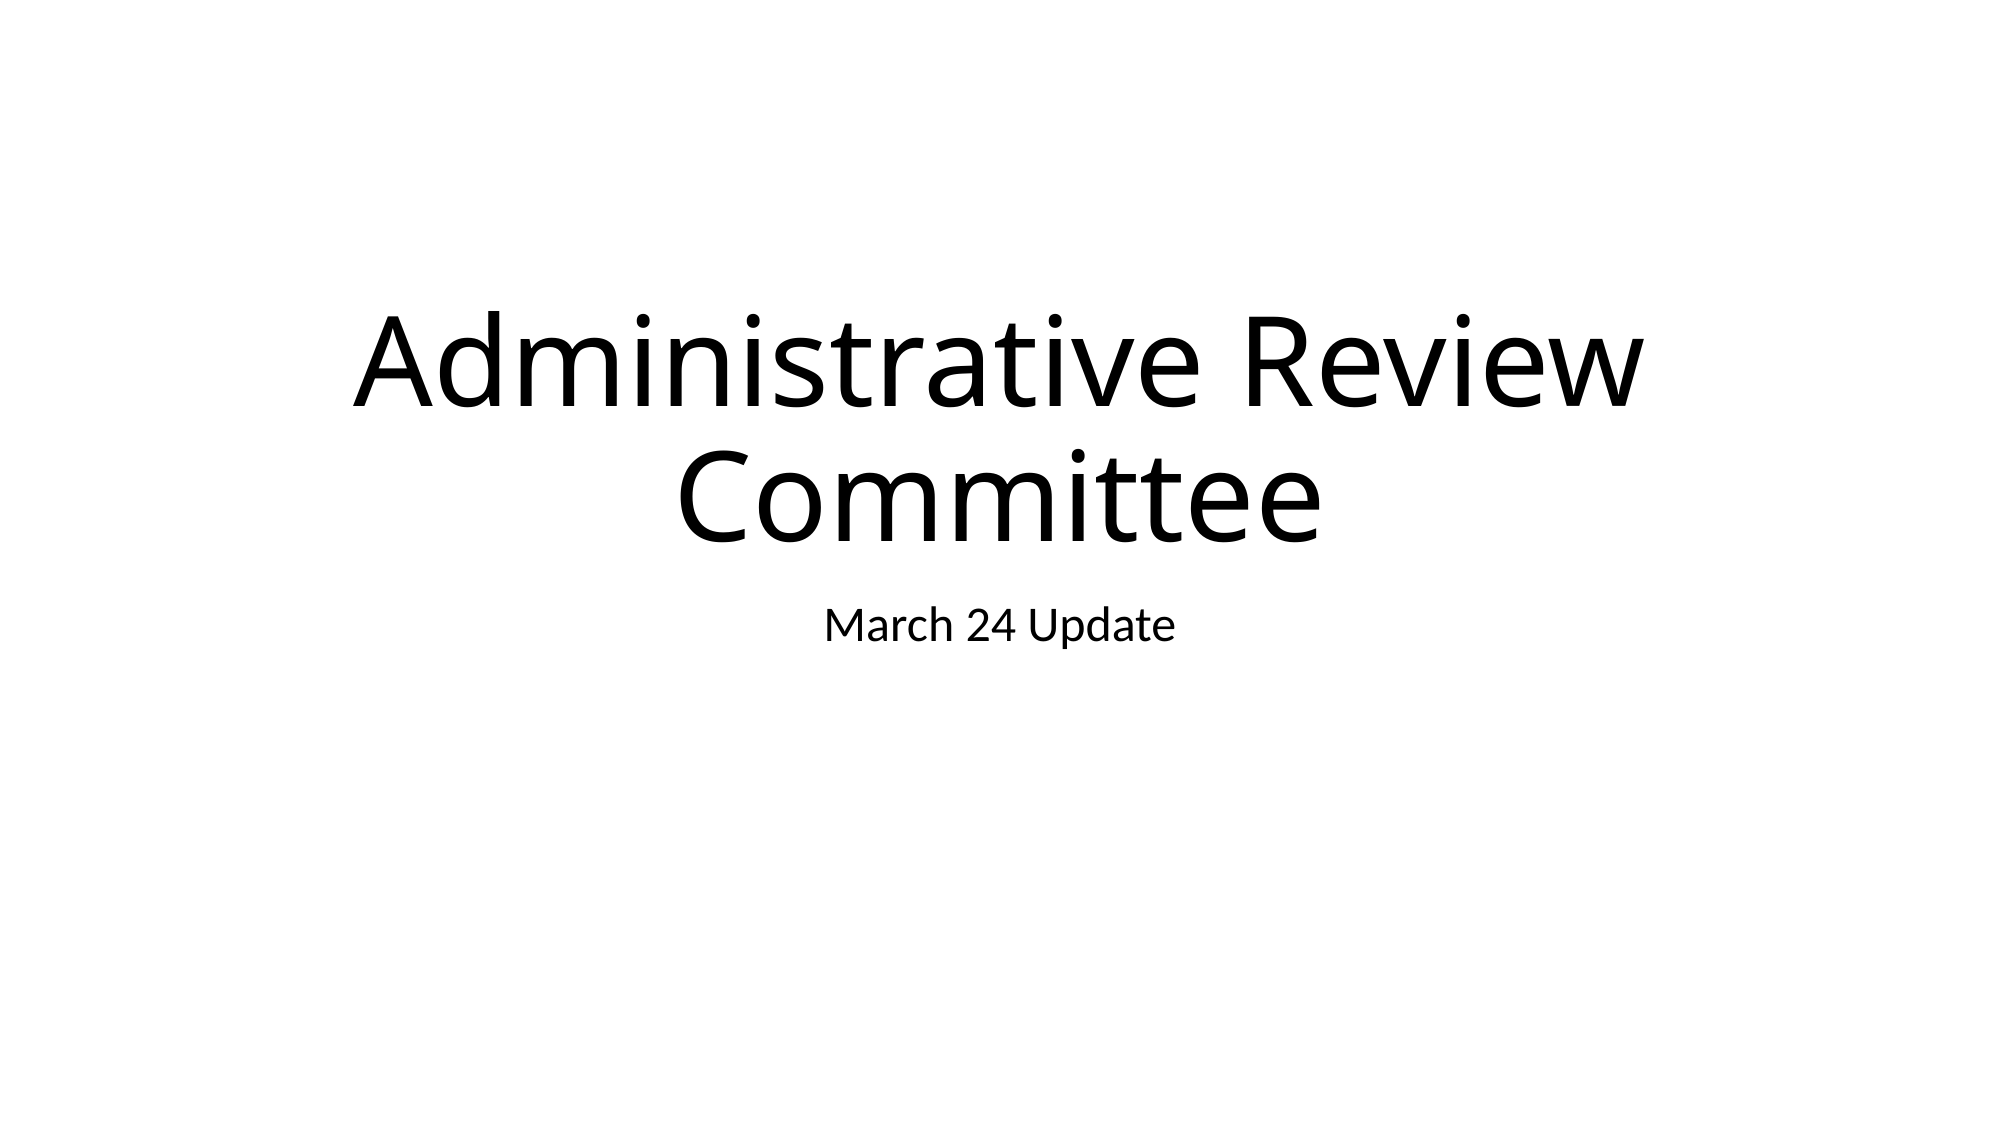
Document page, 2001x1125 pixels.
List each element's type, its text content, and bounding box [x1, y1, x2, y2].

title Administrative Review Committee [249, 184, 1750, 576]
subtitle March 24 Update [249, 590, 1750, 863]
